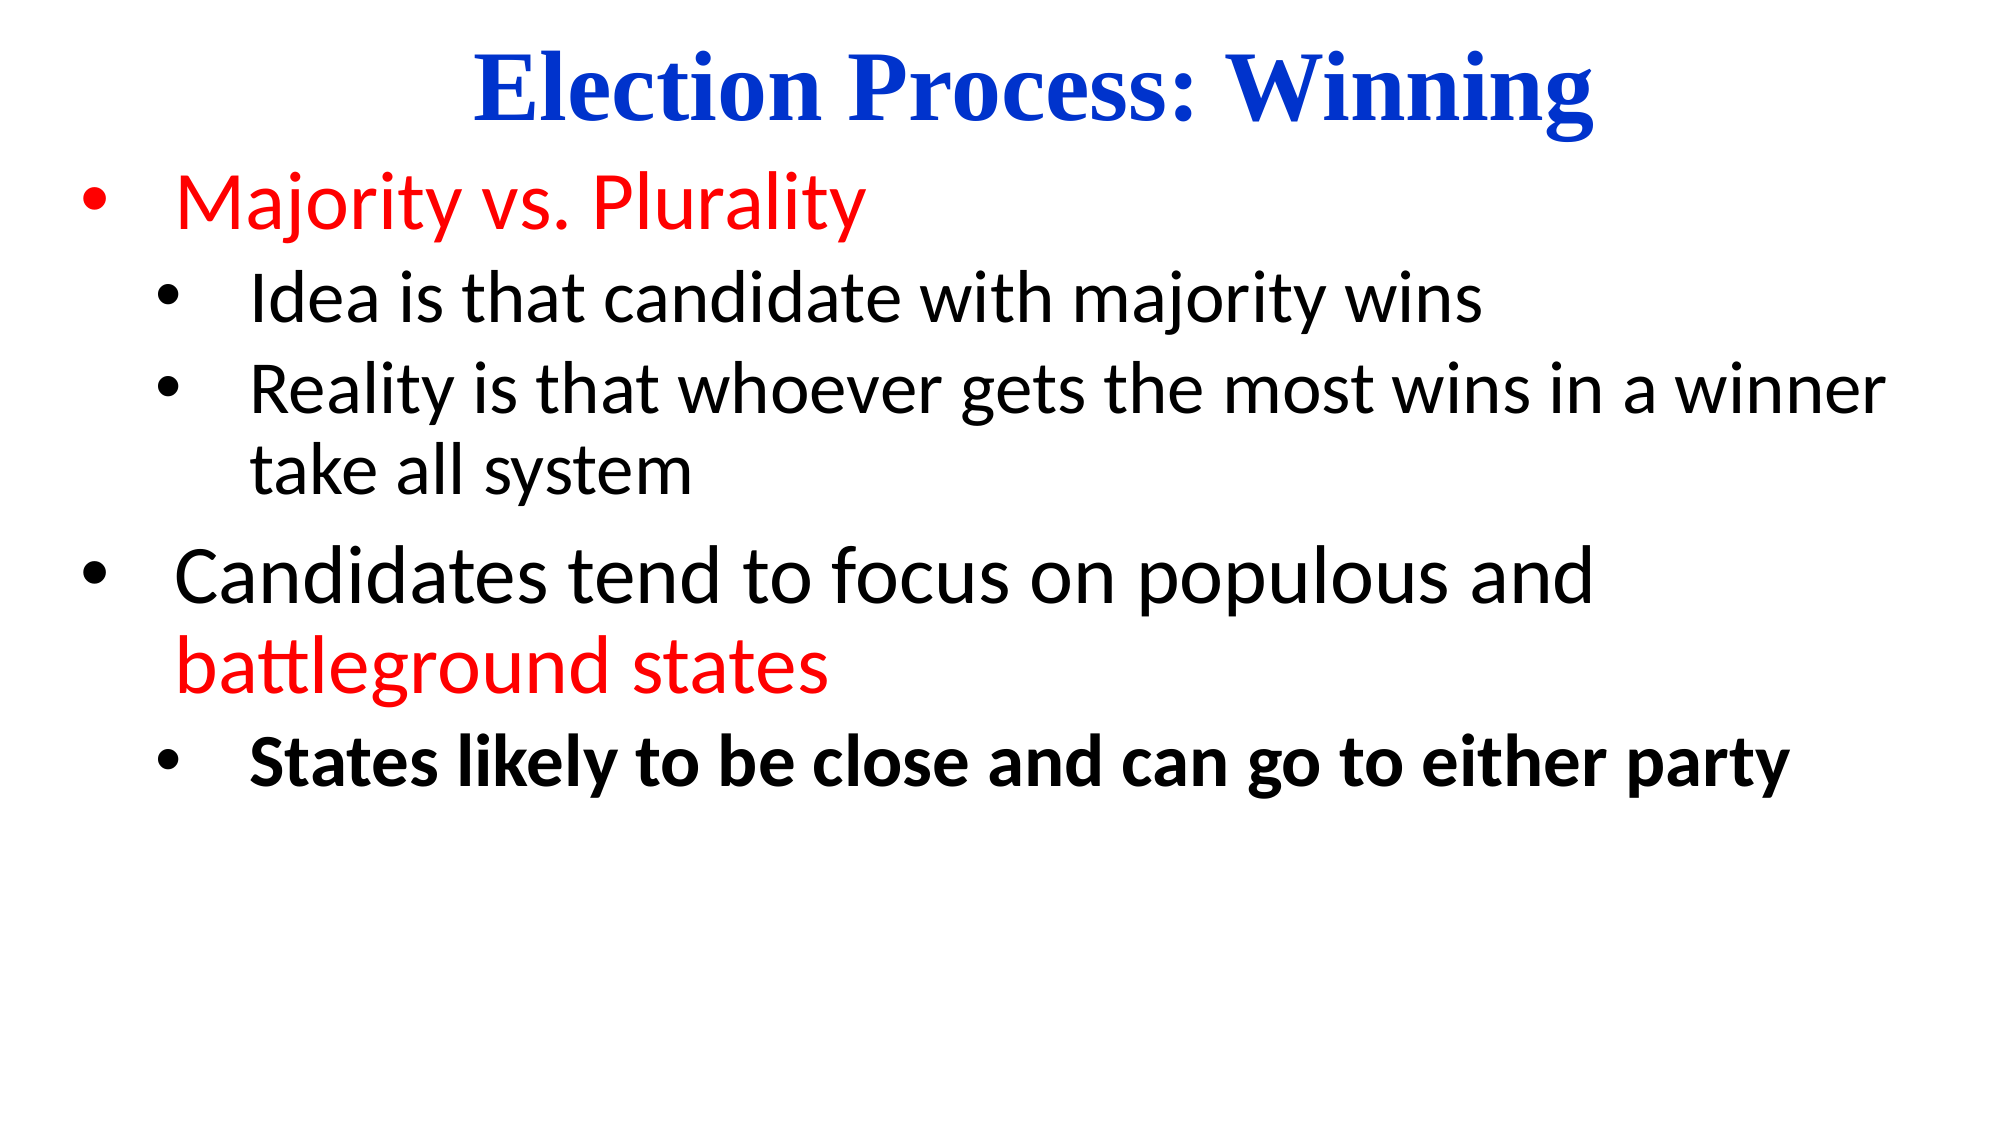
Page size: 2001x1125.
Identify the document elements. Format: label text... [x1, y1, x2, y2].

title Election Process: Winning [350, 19, 1718, 149]
subtitle Majority vs. Plurality Idea is that candidate with majority wins Reality is that whoever gets the most wins in a winner take all system Candidates tend to focus on populous and battleground states States likely to be close and can go to either party [65, 149, 1946, 1077]
